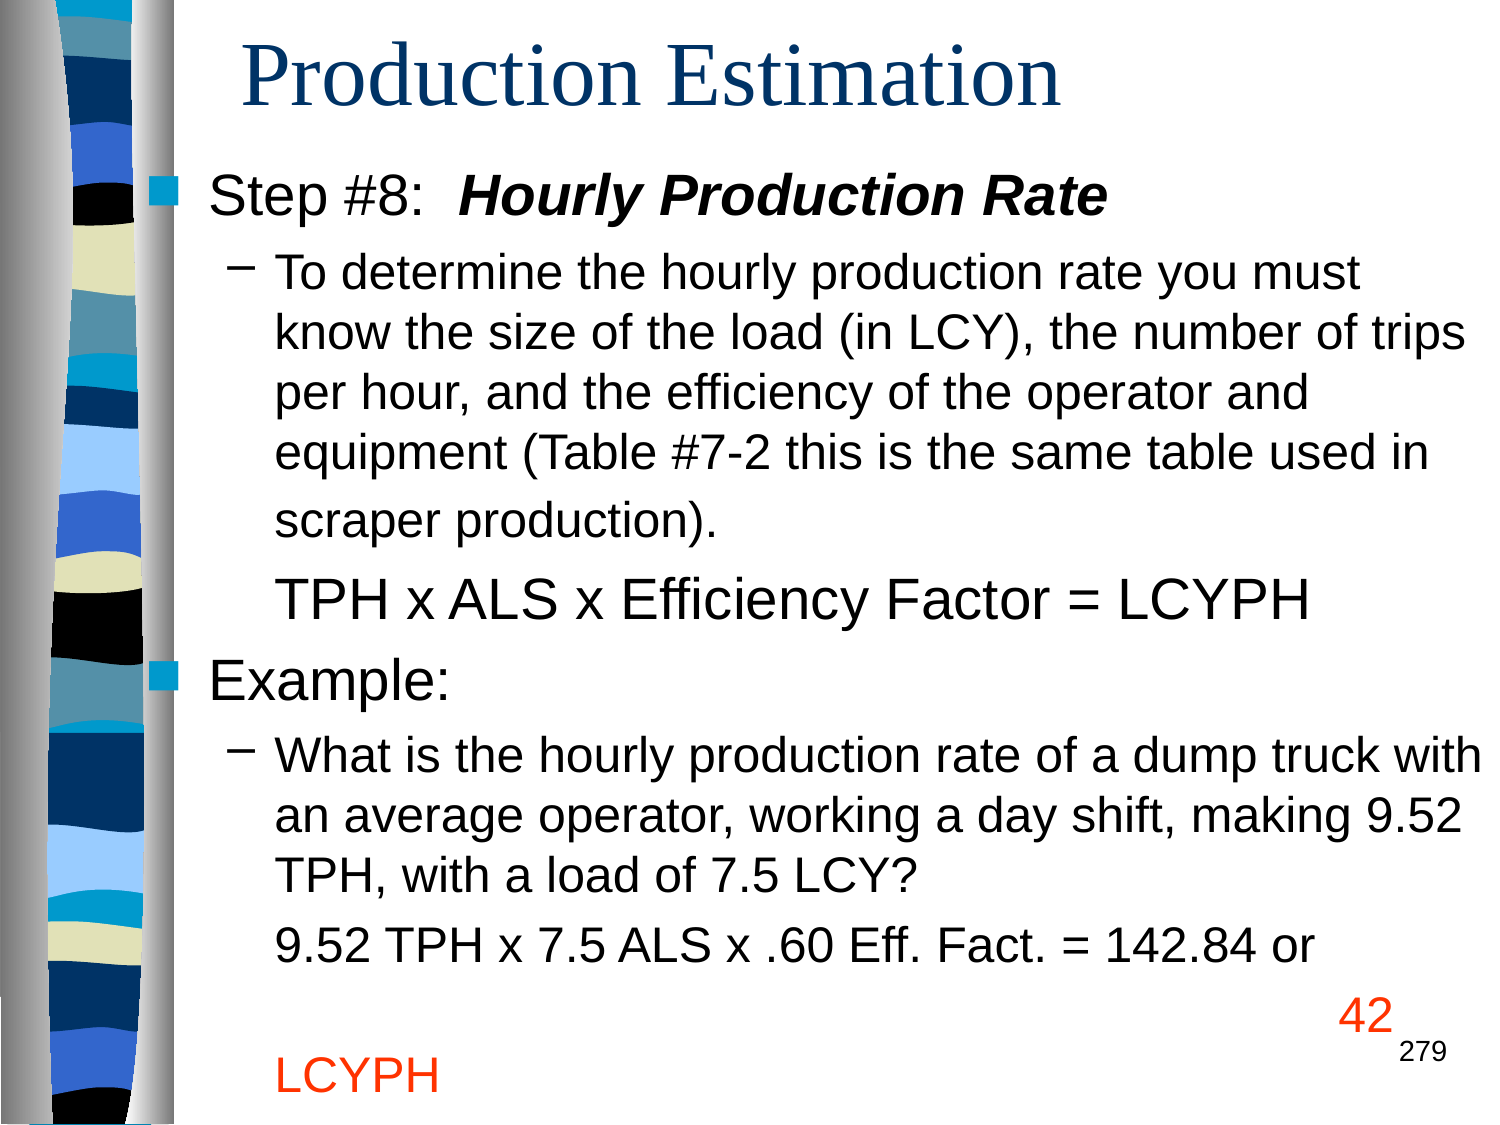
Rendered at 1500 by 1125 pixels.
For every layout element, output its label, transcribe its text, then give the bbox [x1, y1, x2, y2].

list Step #8: Hourly Production Rate To determine the hourly production rate you must know the size of the load (in LCY), the number of trips per hour, and the efficiency of the operator and equipment (Table #7-2 this is the same table used in scraper production). TPH x ALS x Efficiency Factor = LCYPH Example: What is the hourly production rate of a dump truck with an average operator, working a day shift, making 9.52 TPH, with a load of 7.5 LCY? 9.52 TPH x 7.5 ALS x .60 Eff. Fact. = 142.84 or 42 LCYPH [137, 149, 1500, 1038]
title Production Estimation [224, 0, 1500, 138]
slide_number 279 [1149, 1024, 1463, 1101]
